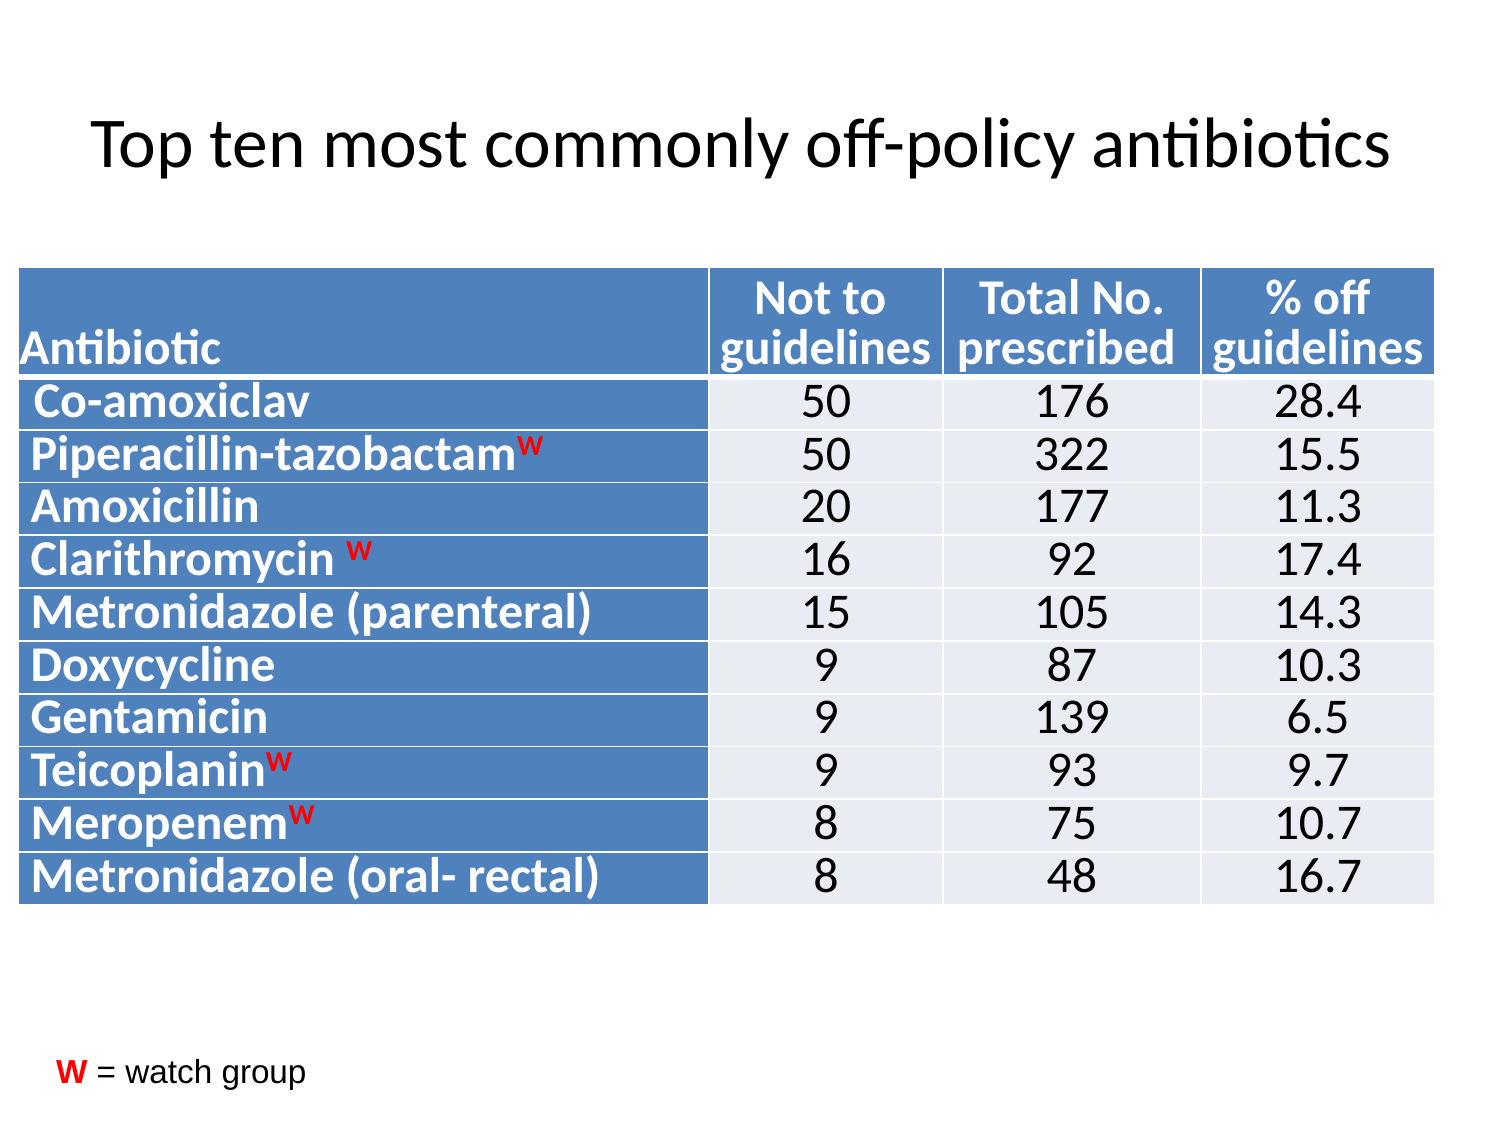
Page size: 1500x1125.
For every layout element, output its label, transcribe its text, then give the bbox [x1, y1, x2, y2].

table_header Antibiotic [19, 268, 708, 374]
table_cell Clarithromycin W [19, 536, 708, 587]
table_cell Amoxicillin [19, 483, 708, 534]
table_cell 15 [710, 589, 942, 640]
table_cell 11.3 [1202, 483, 1434, 534]
table_cell 176 [944, 380, 1200, 429]
table_cell 10.3 [1202, 642, 1434, 693]
table_cell Piperacillin-tazobactamW [19, 431, 708, 482]
table_cell 177 [944, 483, 1200, 534]
table_cell 14.3 [1202, 589, 1434, 640]
table_cell 9 [710, 695, 942, 746]
table_cell Metronidazole (parenteral) [19, 589, 708, 640]
text_box W = watch group [41, 1042, 845, 1098]
table_cell 20 [710, 483, 942, 534]
table_cell 16.7 [1202, 853, 1434, 904]
table_cell 50 [710, 431, 942, 482]
table_cell 75 [944, 800, 1200, 851]
table_cell 8 [710, 853, 942, 904]
table_header Total No. prescribed [944, 268, 1200, 374]
table_cell 48 [944, 853, 1200, 904]
table_header % off guidelines [1202, 268, 1434, 374]
table_cell 92 [944, 536, 1200, 587]
table_cell 8 [710, 800, 942, 851]
table_cell 9 [710, 747, 942, 798]
table_cell 50 [710, 380, 942, 429]
table_cell TeicoplaninW [19, 747, 708, 798]
table_cell 16 [710, 536, 942, 587]
table_cell Co-amoxiclav [19, 380, 708, 429]
table_cell Gentamicin [19, 695, 708, 746]
table_cell 9.7 [1202, 747, 1434, 798]
table_cell 87 [944, 642, 1200, 693]
table_cell 105 [944, 589, 1200, 640]
table_cell 28.4 [1202, 380, 1434, 429]
table_cell 17.4 [1202, 536, 1434, 587]
table_cell Doxycycline [19, 642, 708, 693]
table_cell 9 [710, 642, 942, 693]
table_cell 139 [944, 695, 1200, 746]
table_cell 93 [944, 747, 1200, 798]
table_cell 322 [944, 431, 1200, 482]
table_cell Metronidazole (oral- rectal) [19, 853, 708, 904]
table_header Not to guidelines [710, 268, 942, 374]
table_cell 6.5 [1202, 695, 1434, 746]
table_cell MeropenemW [19, 800, 708, 851]
table_cell 10.7 [1202, 800, 1434, 851]
title Top ten most commonly off-policy antibiotics [75, 45, 1425, 233]
table_cell 15.5 [1202, 431, 1434, 482]
